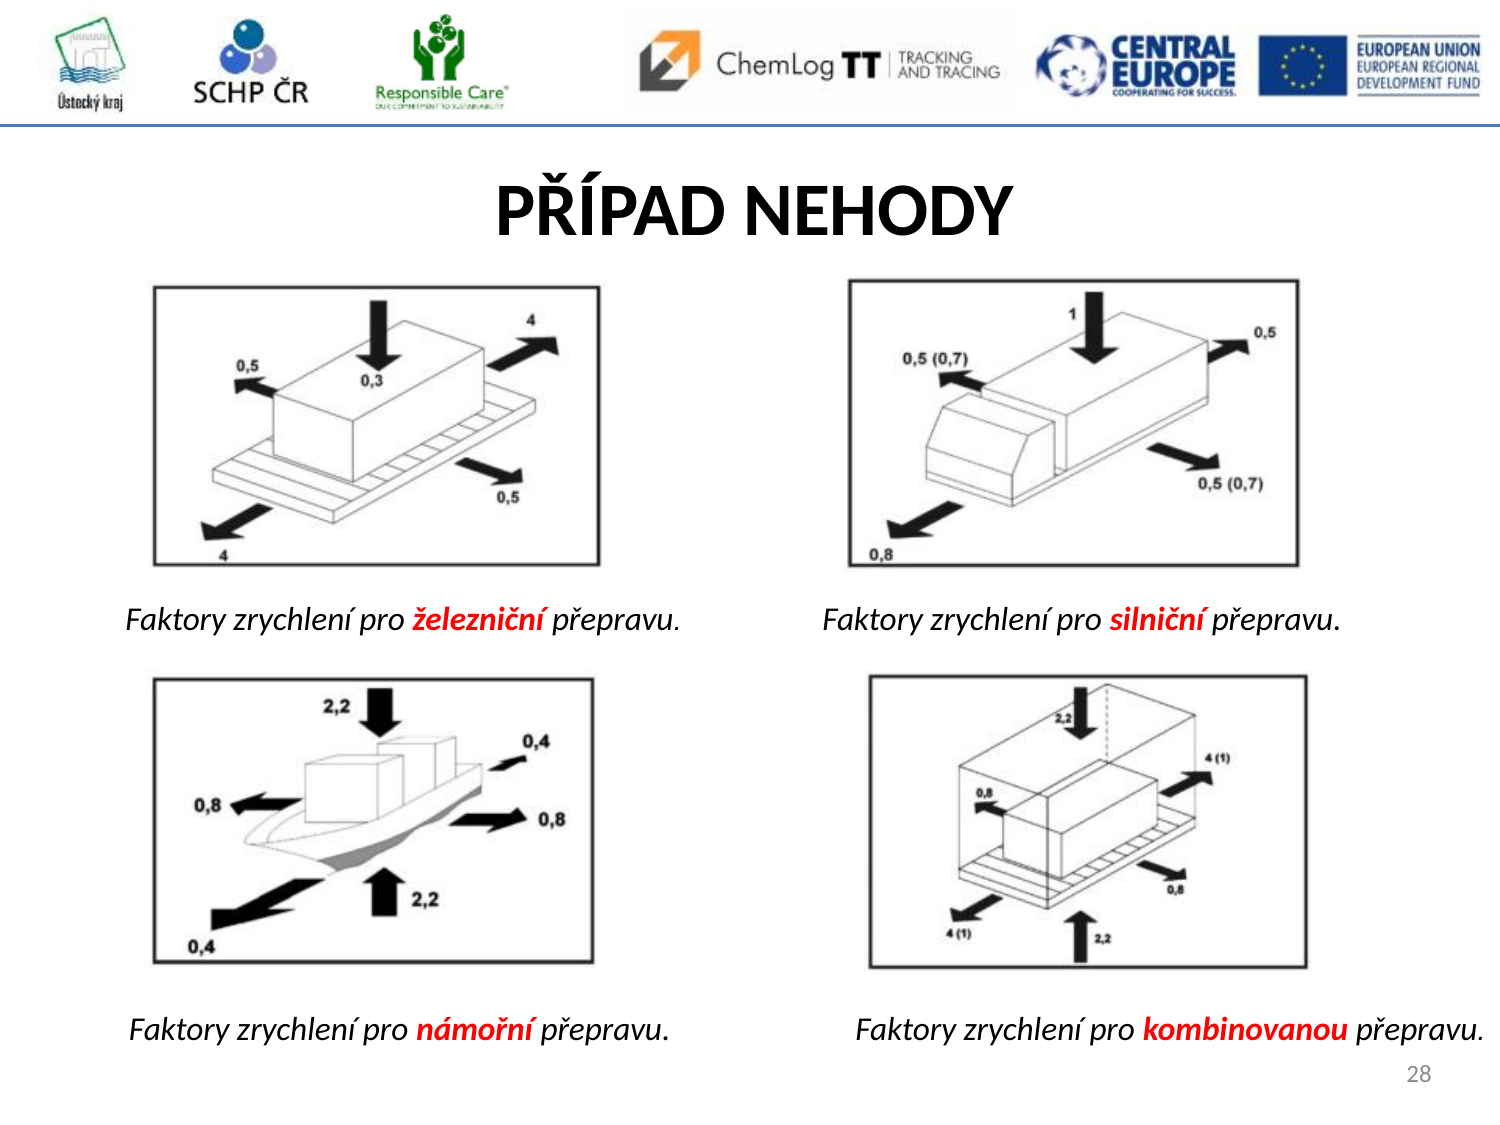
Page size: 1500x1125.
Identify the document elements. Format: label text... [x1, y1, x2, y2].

picture [36, 0, 143, 125]
picture [146, 280, 608, 573]
text_box Faktory zrychlení pro námořní přepravu. [113, 999, 753, 1055]
text_box PŘÍPAD NEHODY [87, 152, 1438, 340]
text_box Faktory zrychlení pro železniční přepravu. [110, 589, 713, 645]
slide_number 28 [1376, 1055, 1447, 1103]
picture [863, 670, 1314, 974]
picture [369, 14, 515, 111]
text_box Faktory zrychlení pro silniční přepravu. [807, 589, 1410, 645]
picture [619, 4, 1498, 119]
picture [193, 16, 309, 110]
picture [145, 667, 604, 974]
picture [842, 275, 1305, 573]
text_box Faktory zrychlení pro kombinovanou přepravu. [840, 999, 1500, 1055]
